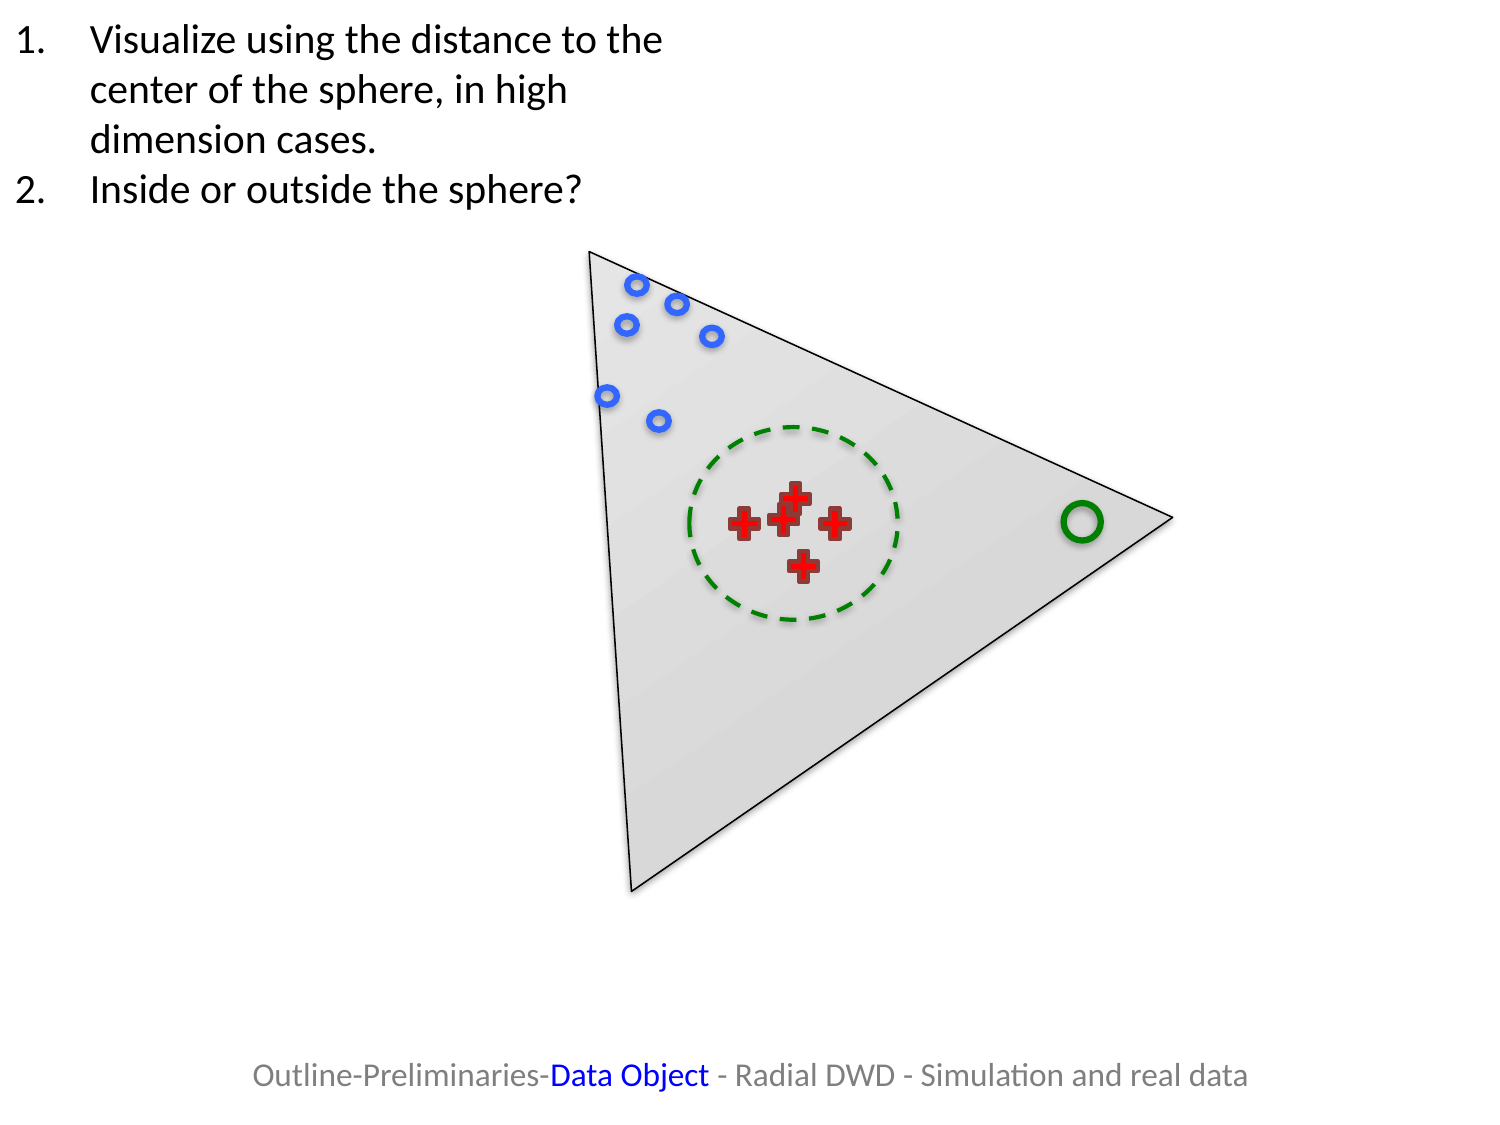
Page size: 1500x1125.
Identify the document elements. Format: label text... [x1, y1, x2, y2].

text_box [701, 326, 723, 346]
footer Outline-Preliminaries-Data Object - Radial DWD - Simulation and real data [190, 1042, 1312, 1103]
text_box [666, 294, 688, 314]
text_box [616, 315, 638, 335]
text_box [588, 250, 1174, 893]
text_box [688, 426, 899, 621]
text_box [626, 275, 648, 295]
text_box [1062, 502, 1102, 542]
text_box Visualize using the distance to the center of the sphere, in high dimension cases. Inside or outside the sphere? [0, 4, 765, 220]
text_box [648, 411, 670, 431]
text_box [596, 386, 618, 406]
